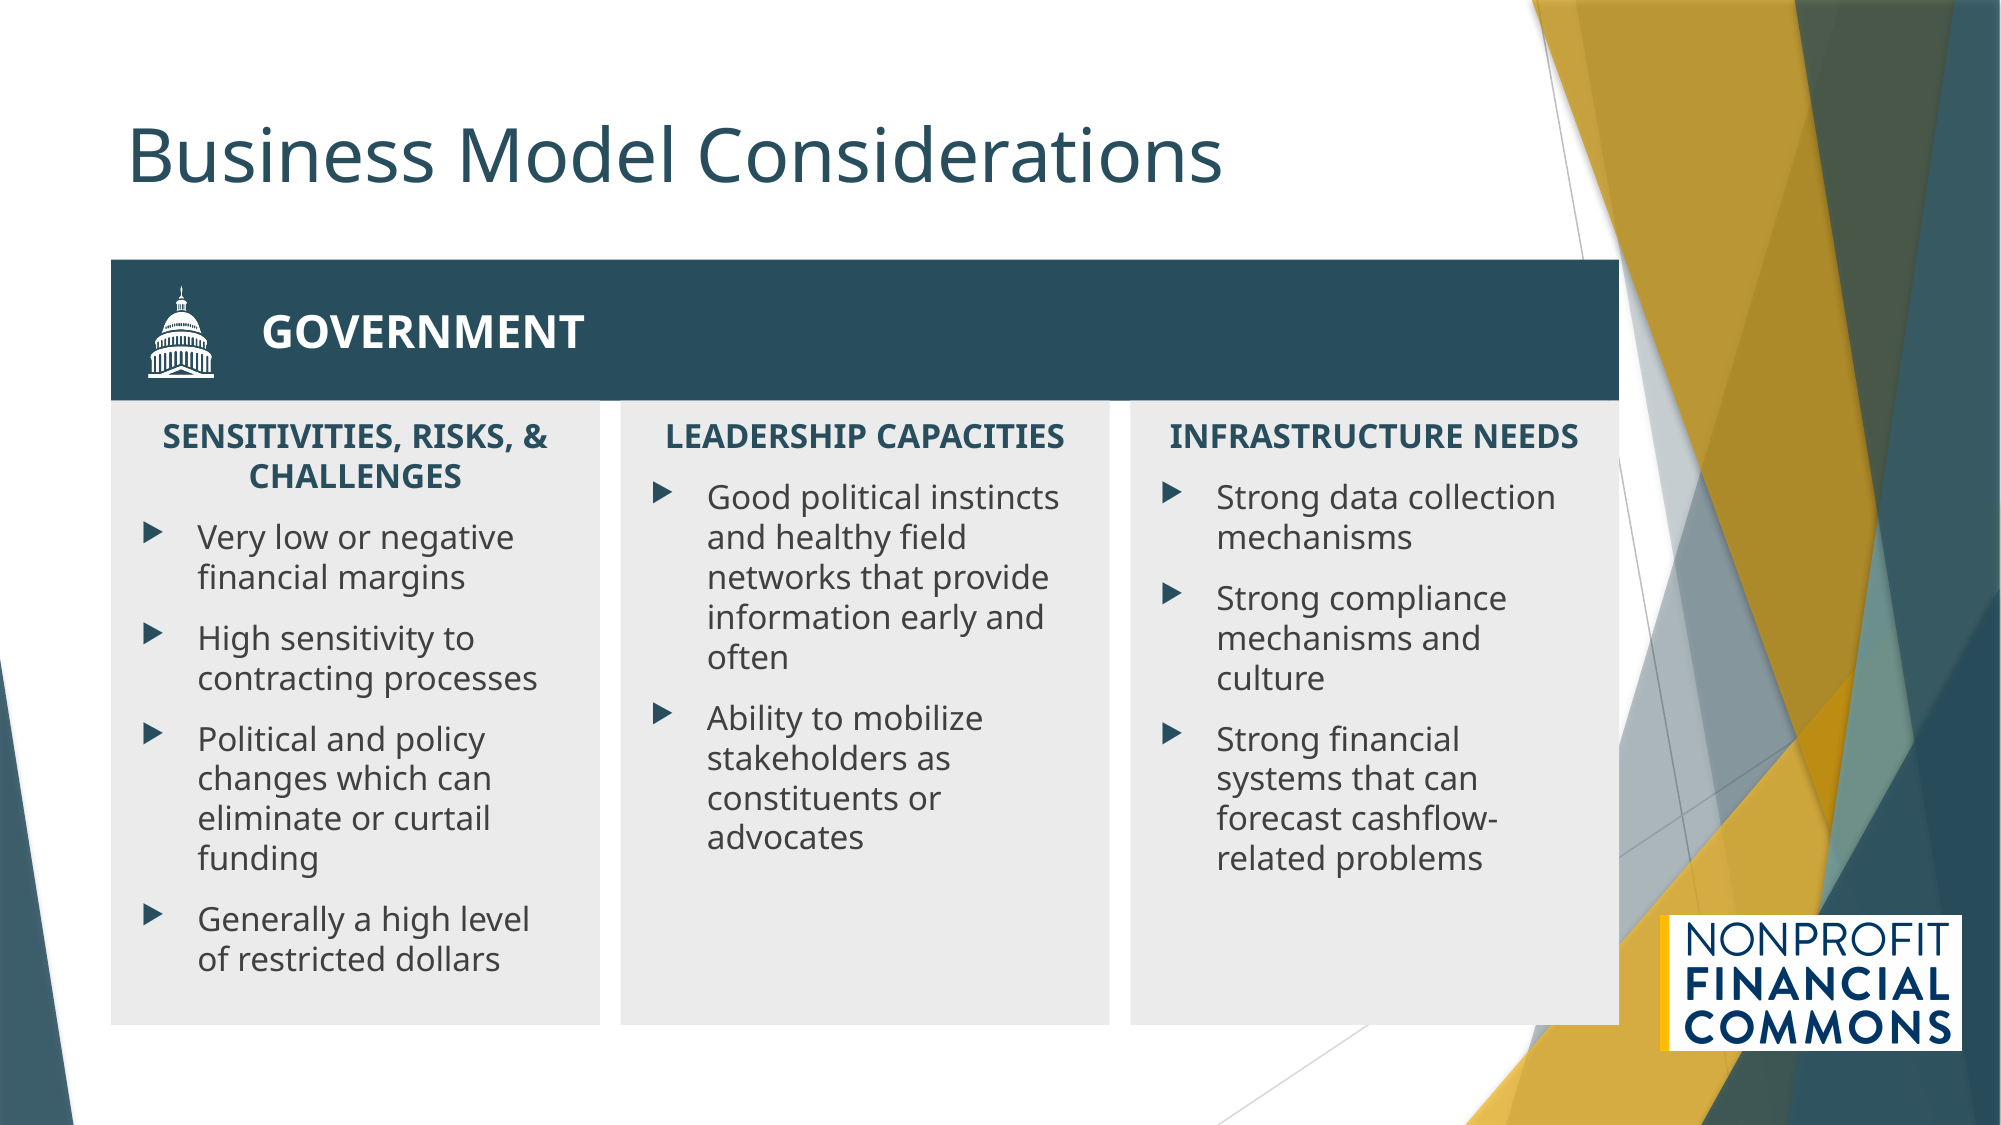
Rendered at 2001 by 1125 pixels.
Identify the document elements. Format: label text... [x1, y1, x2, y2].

text_box GOVERNMENT [111, 259, 1619, 401]
text_box INFRASTRUCTURE NEEDS Strong data collection mechanisms Strong compliance mechanisms and culture Strong financial systems that can forecast cashflow-related problems [1130, 400, 1620, 1025]
picture [1660, 915, 1962, 1051]
text_box SENSITIVITIES, RISKS, & CHALLENGES Very low or negative financial margins High sensitivity to contracting processes Political and policy changes which can eliminate or curtail funding Generally a high level of restricted dollars [111, 400, 600, 1025]
text_box LEADERSHIP CAPACITIES Good political instincts and healthy field networks that provide information early and often Ability to mobilize stakeholders as constituents or advocates [620, 400, 1110, 1025]
title Business Model Considerations [111, 99, 1522, 259]
picture [147, 285, 214, 378]
